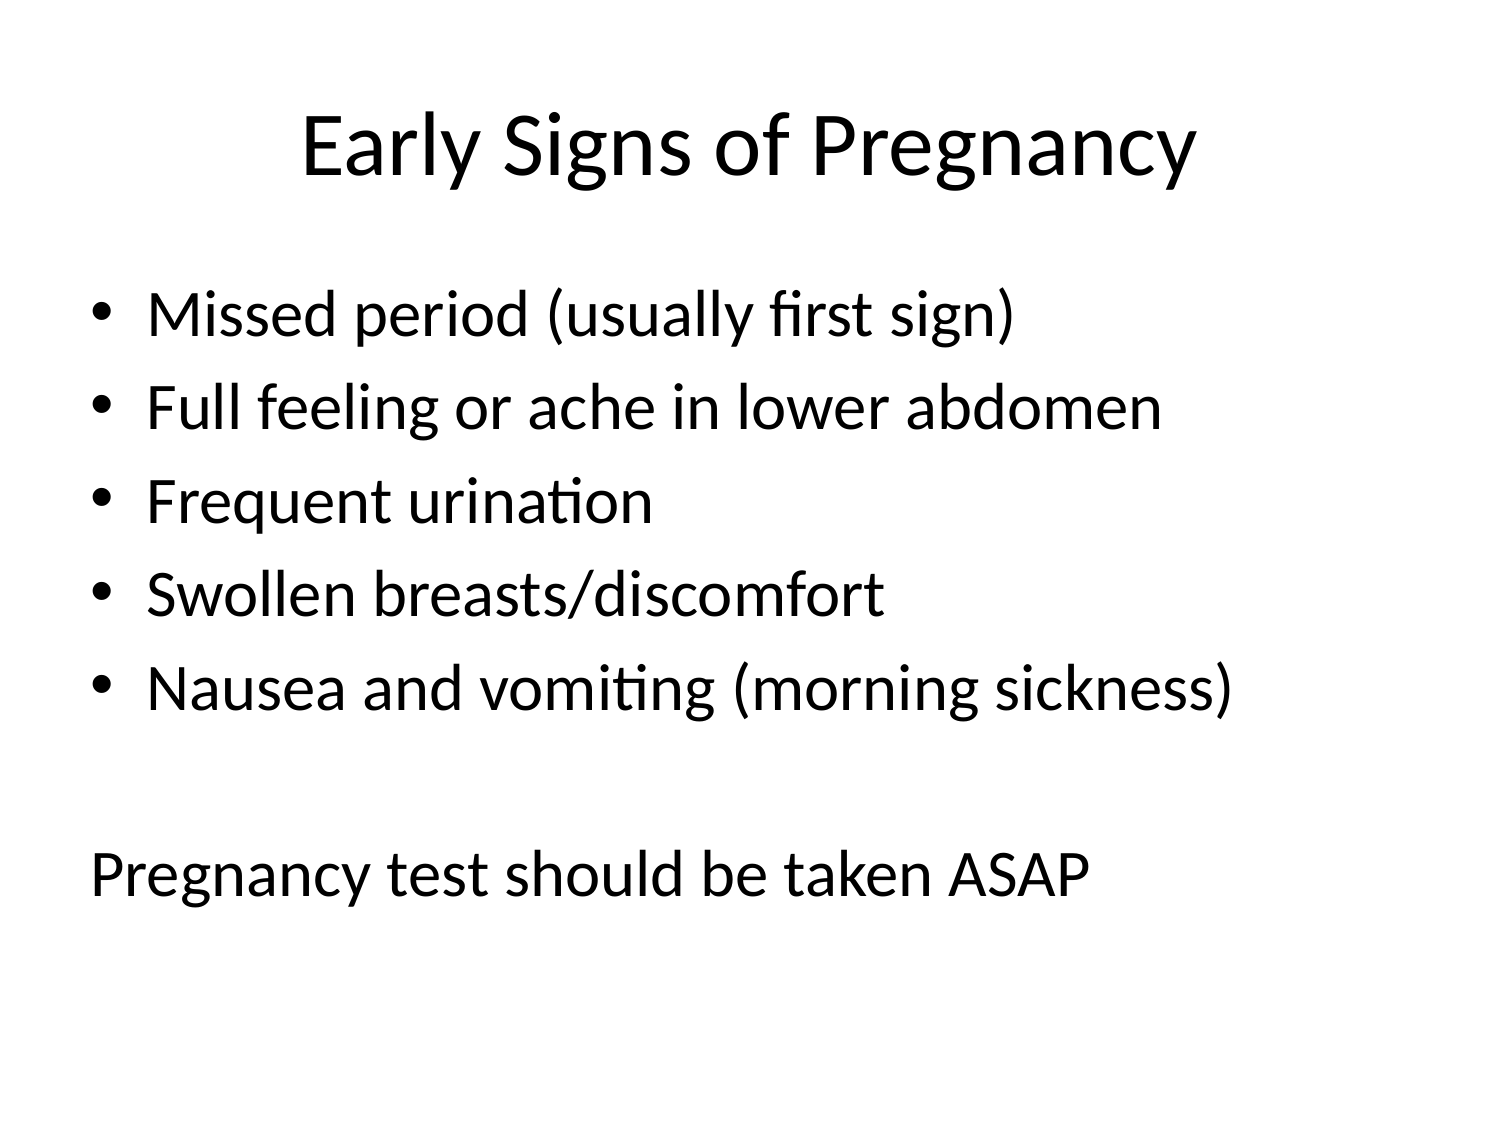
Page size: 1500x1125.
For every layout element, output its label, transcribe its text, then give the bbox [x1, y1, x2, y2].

list Missed period (usually first sign) Full feeling or ache in lower abdomen Frequent urination Swollen breasts/discomfort Nausea and vomiting (morning sickness) Pregnancy test should be taken ASAP [75, 262, 1425, 1005]
title Early Signs of Pregnancy [75, 45, 1425, 233]
